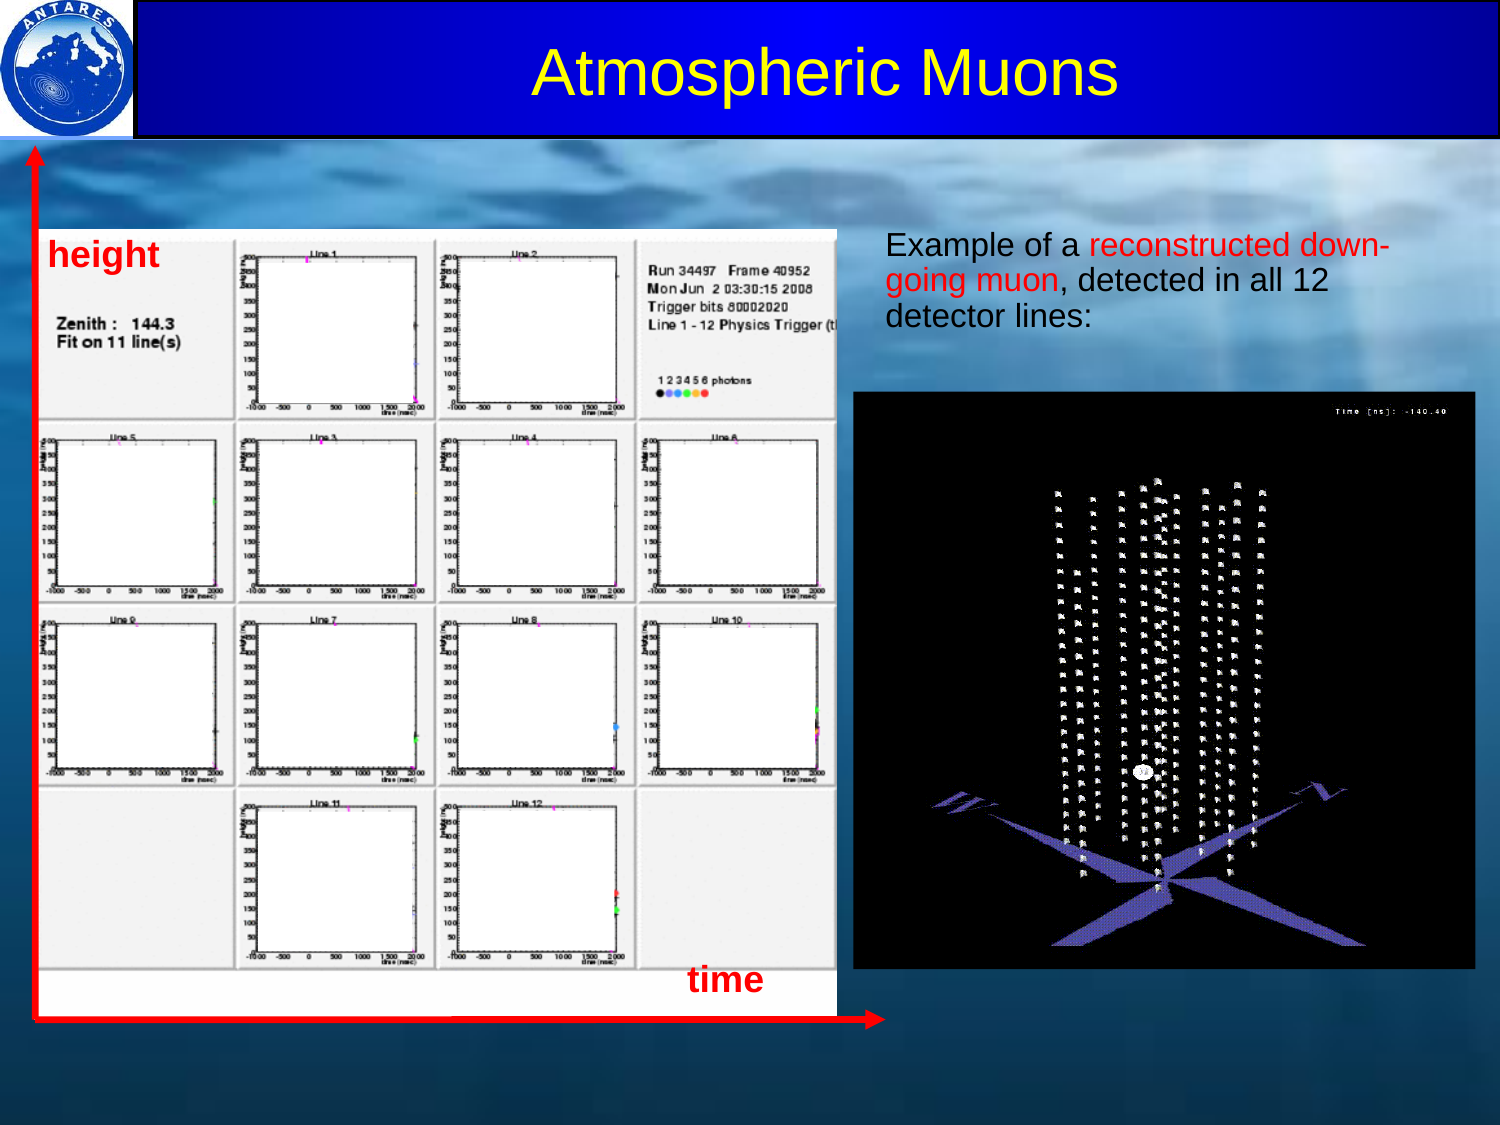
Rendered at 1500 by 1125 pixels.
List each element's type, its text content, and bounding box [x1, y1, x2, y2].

picture [0, 0, 135, 136]
text_box Atmospheric Muons [135, 0, 1500, 138]
picture [0, 140, 1500, 1125]
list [33, 229, 837, 1020]
